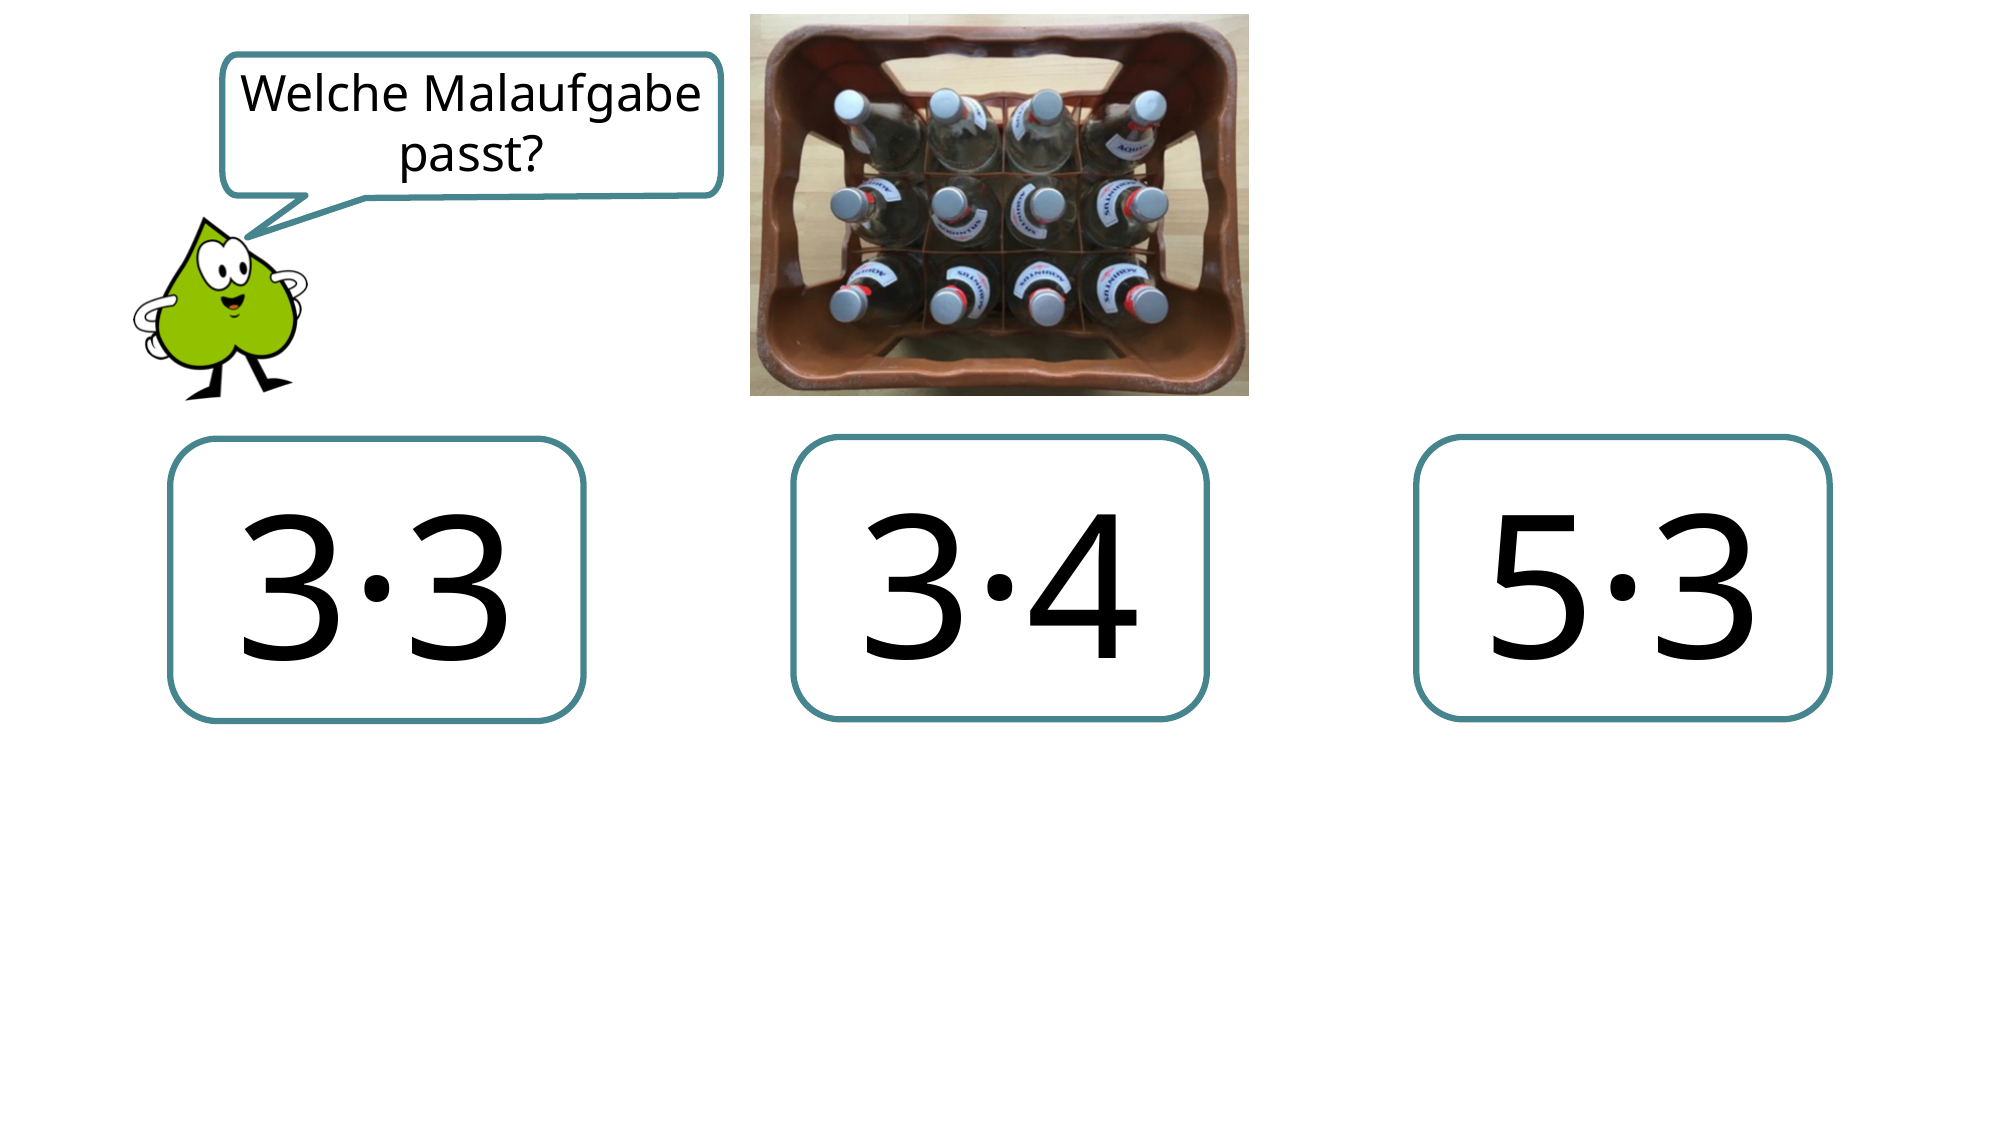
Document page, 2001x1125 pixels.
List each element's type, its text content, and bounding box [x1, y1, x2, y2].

picture [133, 216, 308, 401]
text_box 5·3 [1416, 436, 1830, 720]
text_box Welche Malaufgabe passt? [222, 54, 721, 218]
text_box 3·3 [169, 437, 585, 723]
text_box 3·4 [793, 436, 1207, 720]
picture [749, 14, 1249, 396]
